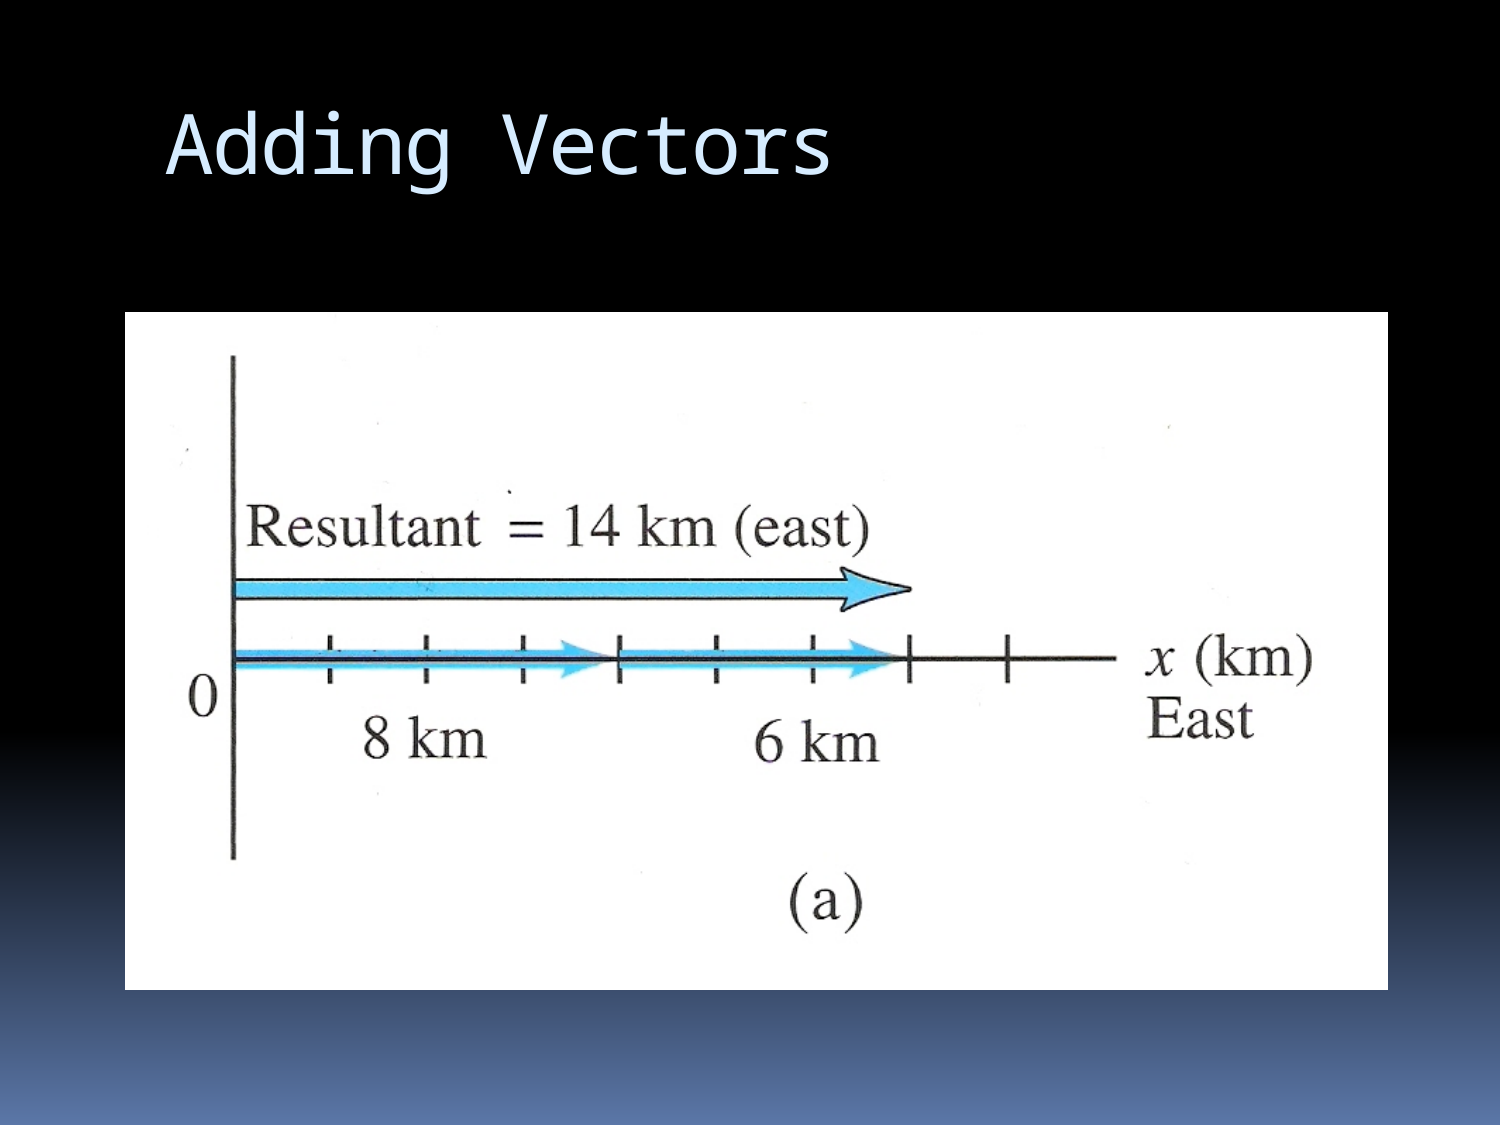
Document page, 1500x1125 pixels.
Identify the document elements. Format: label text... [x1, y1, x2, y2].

title Adding Vectors [150, 83, 1425, 234]
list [125, 312, 1388, 991]
